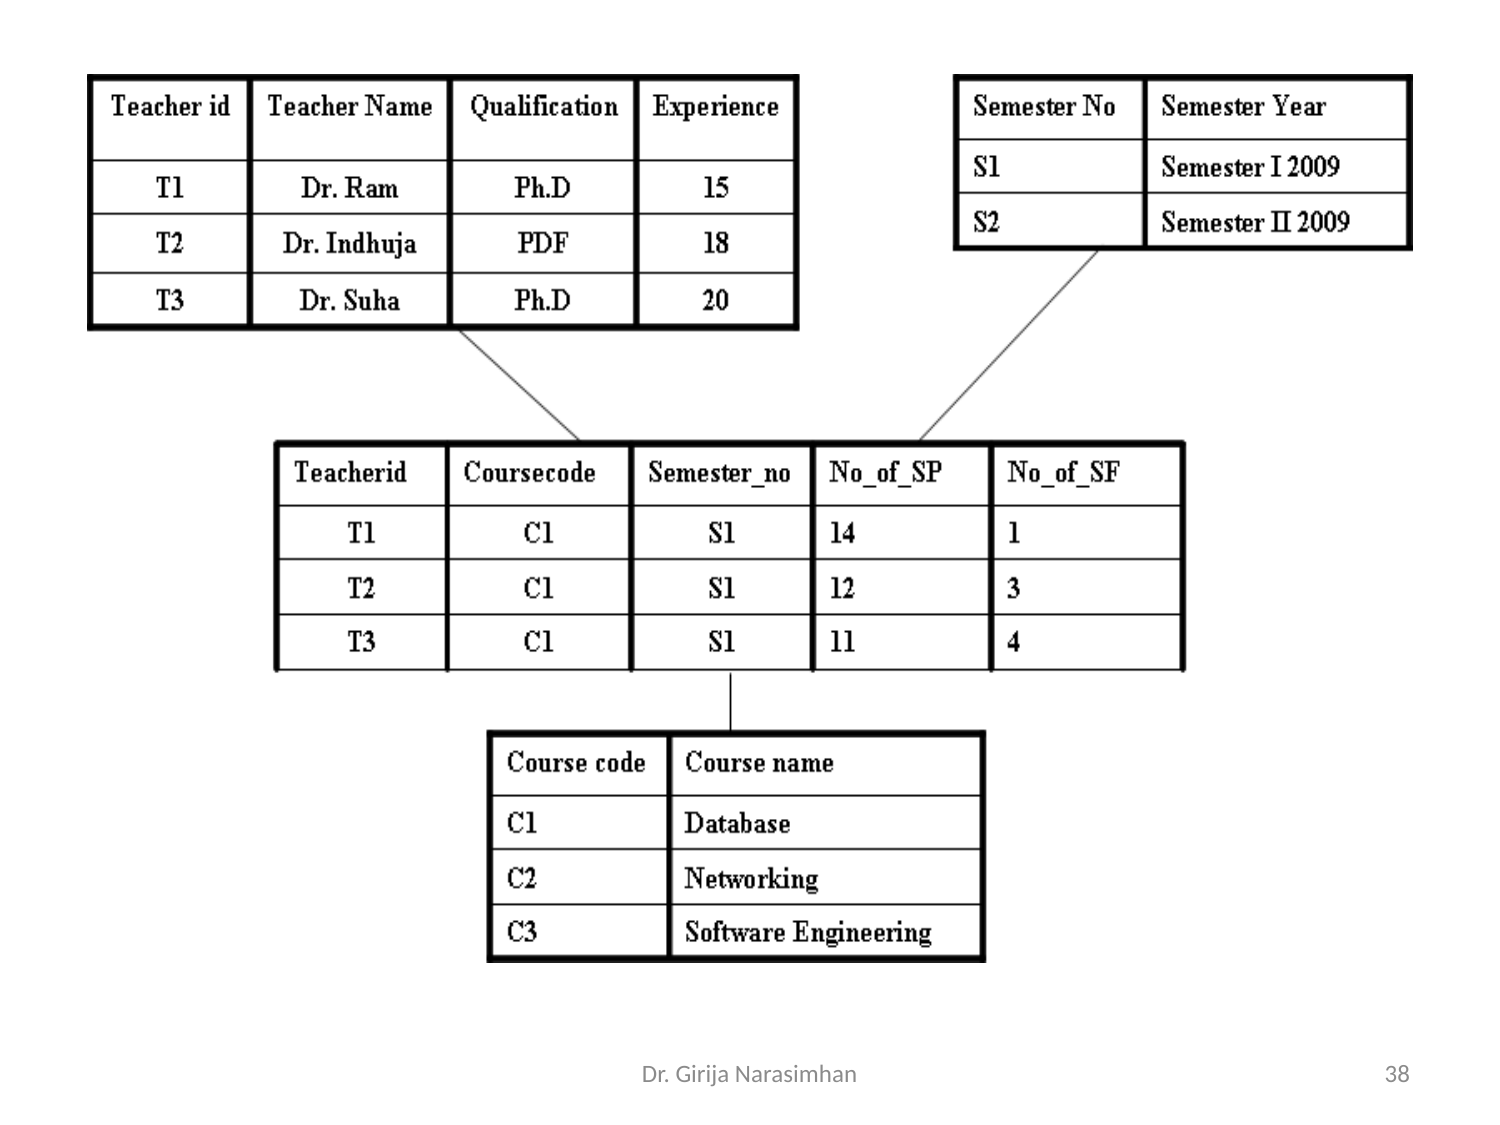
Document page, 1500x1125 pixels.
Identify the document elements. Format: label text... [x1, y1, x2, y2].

footer Dr. Girija Narasimhan [512, 1042, 988, 1103]
picture [87, 74, 1413, 963]
slide_number 38 [1074, 1042, 1425, 1103]
